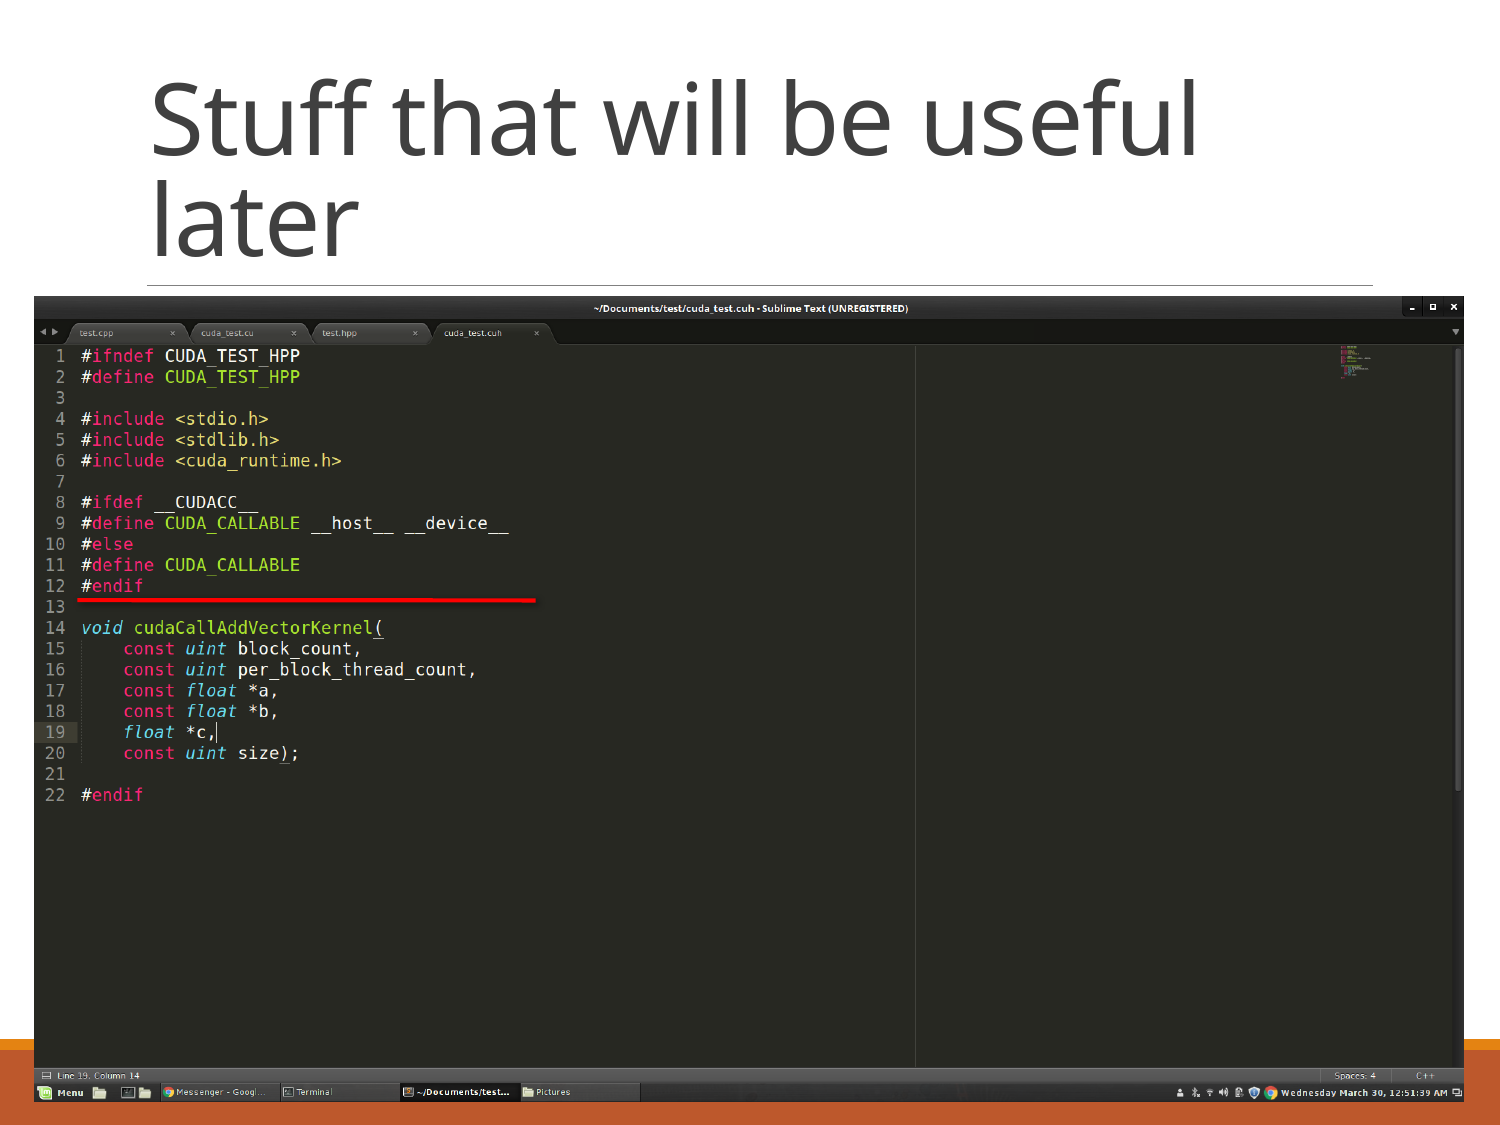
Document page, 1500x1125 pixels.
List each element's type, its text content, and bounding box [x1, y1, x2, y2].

picture [33, 296, 1464, 1103]
text_box Stuff that will be useful later [134, 46, 1373, 285]
